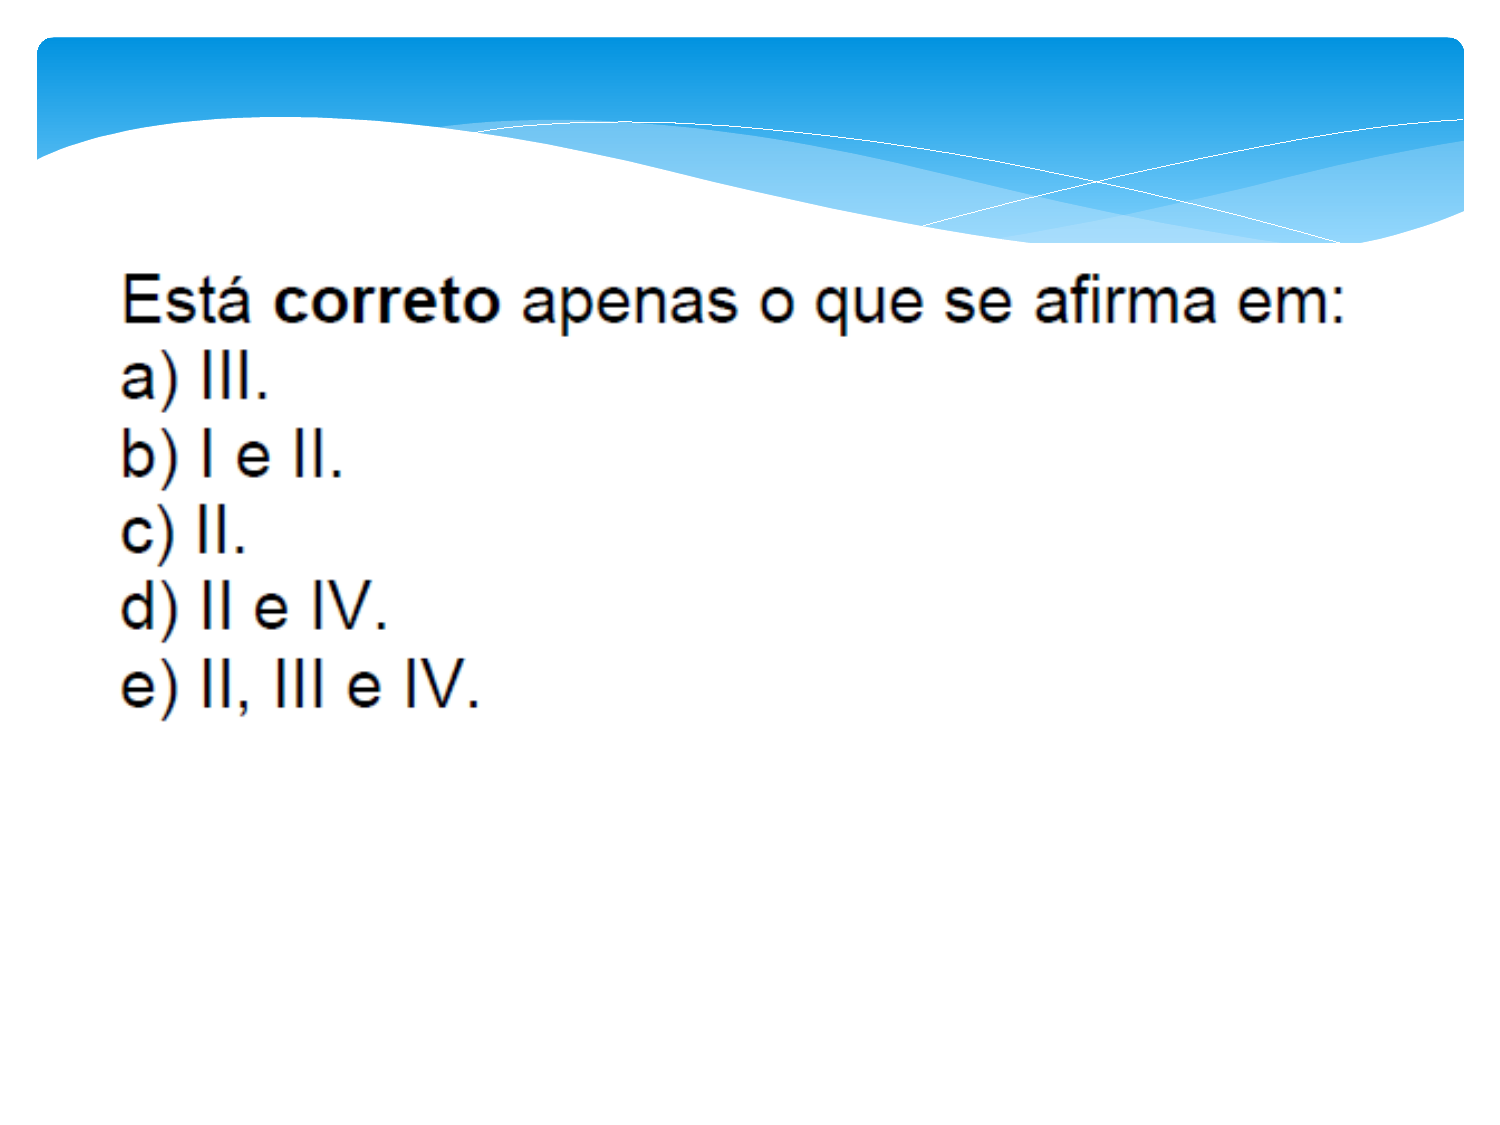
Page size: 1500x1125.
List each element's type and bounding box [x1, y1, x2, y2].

picture [88, 243, 1397, 735]
